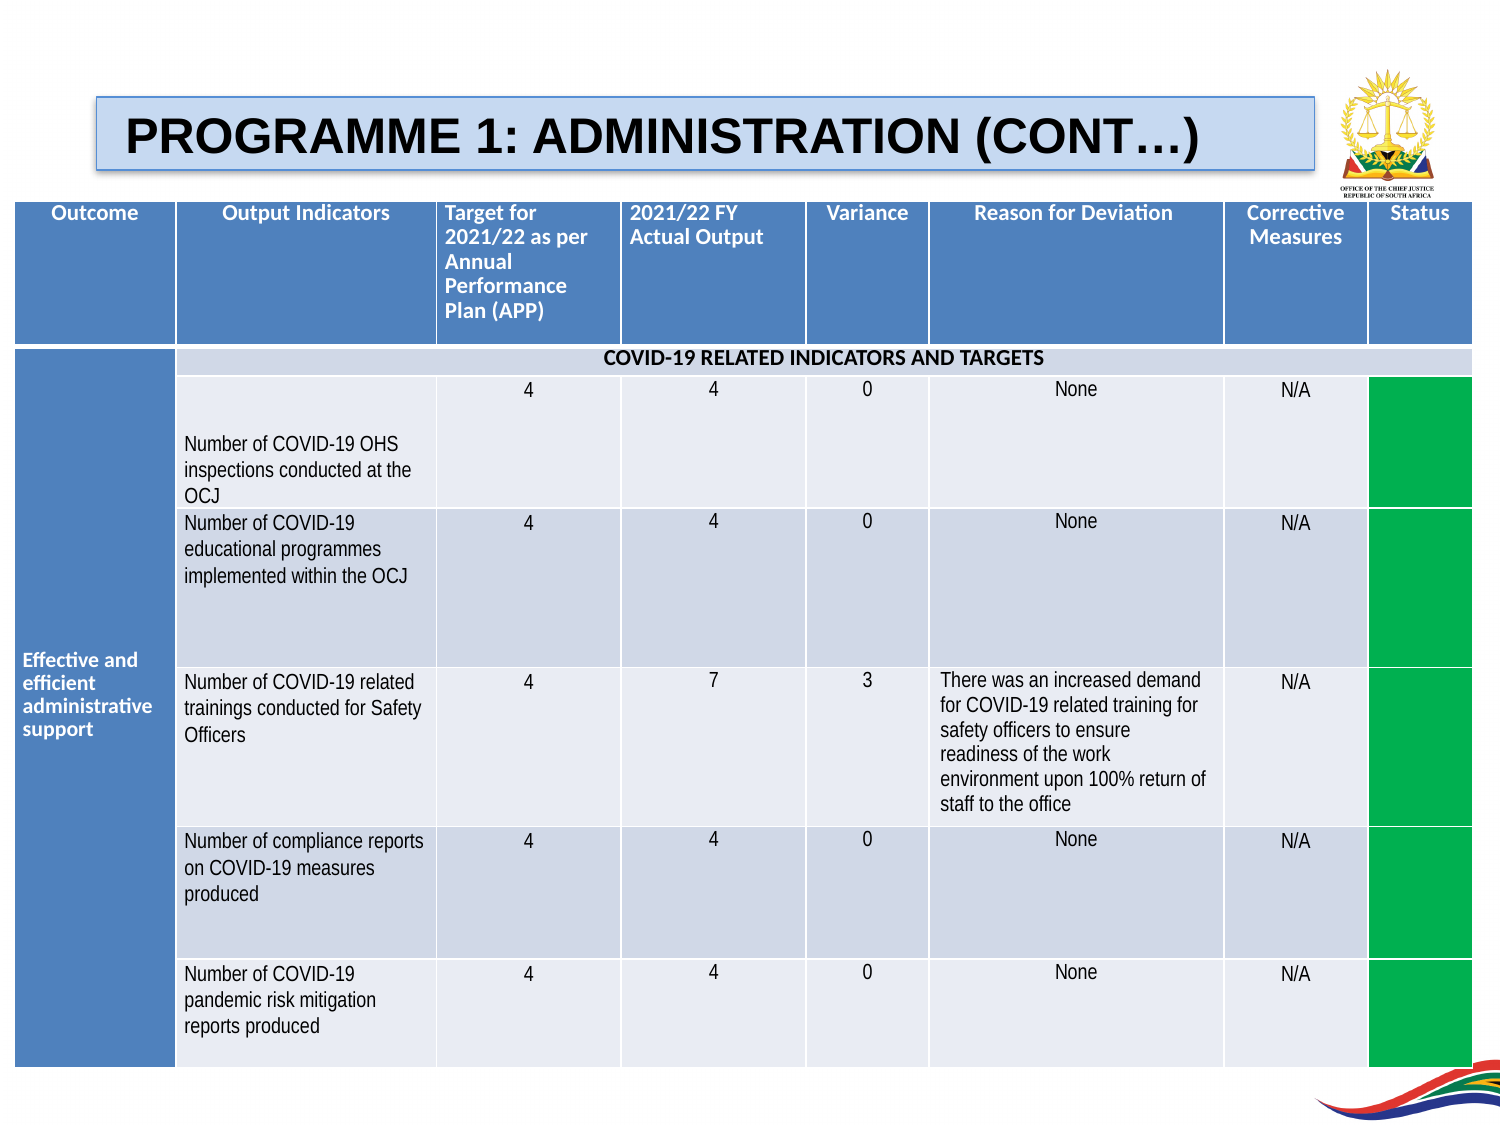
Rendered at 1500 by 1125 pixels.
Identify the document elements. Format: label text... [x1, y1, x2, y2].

table_cell N/A [1225, 377, 1367, 507]
table_cell N/A [1225, 827, 1367, 958]
table_cell [1369, 377, 1472, 507]
table_cell None [930, 377, 1223, 507]
table_cell 3 [807, 668, 928, 826]
table_header Status [1369, 202, 1472, 344]
picture [3, 1, 1500, 1125]
table_cell Number of COVID-19 OHS inspections conducted at the OCJ [177, 377, 436, 507]
table_cell None [930, 509, 1223, 667]
table_cell Number of COVID-19 pandemic risk mitigation reports produced [177, 960, 436, 1067]
table_cell None [930, 960, 1223, 1067]
table_cell 4 [622, 827, 805, 958]
table_cell 0 [807, 960, 928, 1067]
table_header 2021/22 FY Actual Output [622, 202, 805, 344]
table_cell 0 [807, 509, 928, 667]
table_cell None [930, 827, 1223, 958]
text_box PROGRAMME 1: ADMINISTRATION (CONT…) [96, 96, 1315, 171]
table_cell [1369, 509, 1472, 667]
table_cell [1369, 960, 1472, 1067]
table_header Outcome [15, 202, 175, 344]
table_header Target for 2021/22 as per Annual Performance Plan (APP) [437, 202, 620, 344]
table_cell 4 [437, 668, 620, 826]
table_cell There was an increased demand for COVID-19 related training for safety officers to ensure readiness of the work environment upon 100% return of staff to the office [930, 668, 1223, 826]
table_cell 0 [807, 377, 928, 507]
table_header Variance [807, 202, 928, 344]
table_cell N/A [1225, 960, 1367, 1067]
table_header Corrective Measures [1225, 202, 1367, 344]
table_cell 7 [622, 668, 805, 826]
table_header Output Indicators [177, 202, 436, 344]
table_cell 4 [622, 509, 805, 667]
table_cell [1369, 827, 1472, 958]
table_cell N/A [1225, 668, 1367, 826]
table_cell 4 [622, 377, 805, 507]
table_cell [1369, 668, 1472, 826]
table_cell Number of compliance reports on COVID-19 measures produced [177, 827, 436, 958]
table_cell COVID-19 RELATED INDICATORS AND TARGETS [177, 349, 1472, 375]
table_cell 4 [437, 960, 620, 1067]
table_cell Effective and efficient administrative support [15, 349, 175, 1067]
table_cell 0 [807, 827, 928, 958]
table_cell Number of COVID-19 related trainings conducted for Safety Officers [177, 668, 436, 826]
table_cell Number of COVID-19 educational programmes implemented within the OCJ [177, 509, 436, 667]
table_cell 4 [437, 827, 620, 958]
table_cell 4 [437, 509, 620, 667]
table_cell 4 [437, 377, 620, 507]
table_header Reason for Deviation [930, 202, 1223, 344]
table_cell N/A [1225, 509, 1367, 667]
table_cell 4 [622, 960, 805, 1067]
